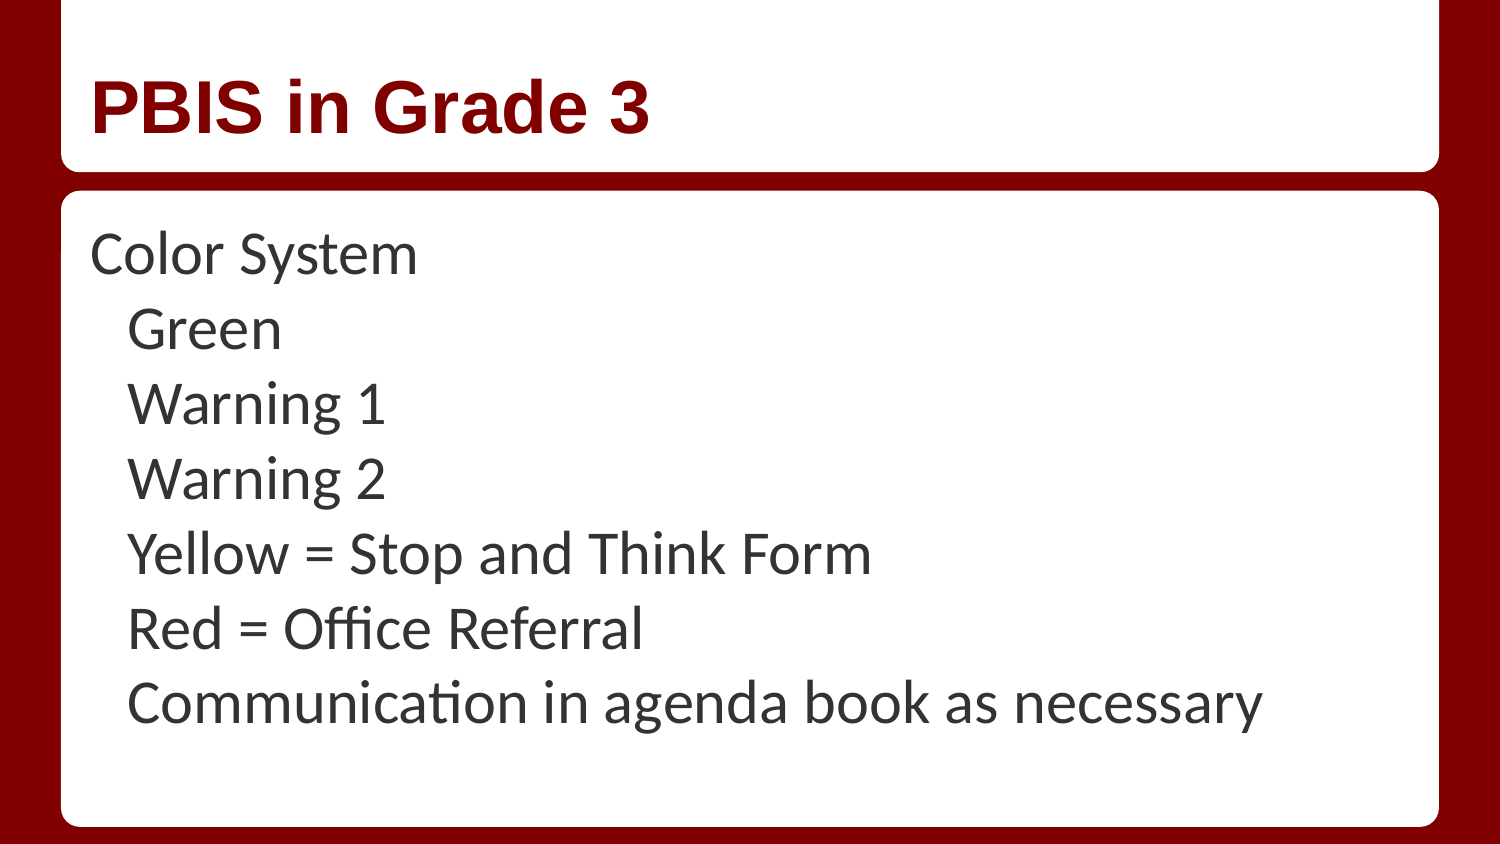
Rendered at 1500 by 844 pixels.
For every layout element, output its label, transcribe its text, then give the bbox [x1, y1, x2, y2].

list Color System Green Warning 1 Warning 2 Yellow = Stop and Think Form Red = Office Referral Communication in agenda book as necessary [75, 196, 1425, 808]
title PBIS in Grade 3 [75, 22, 1425, 164]
